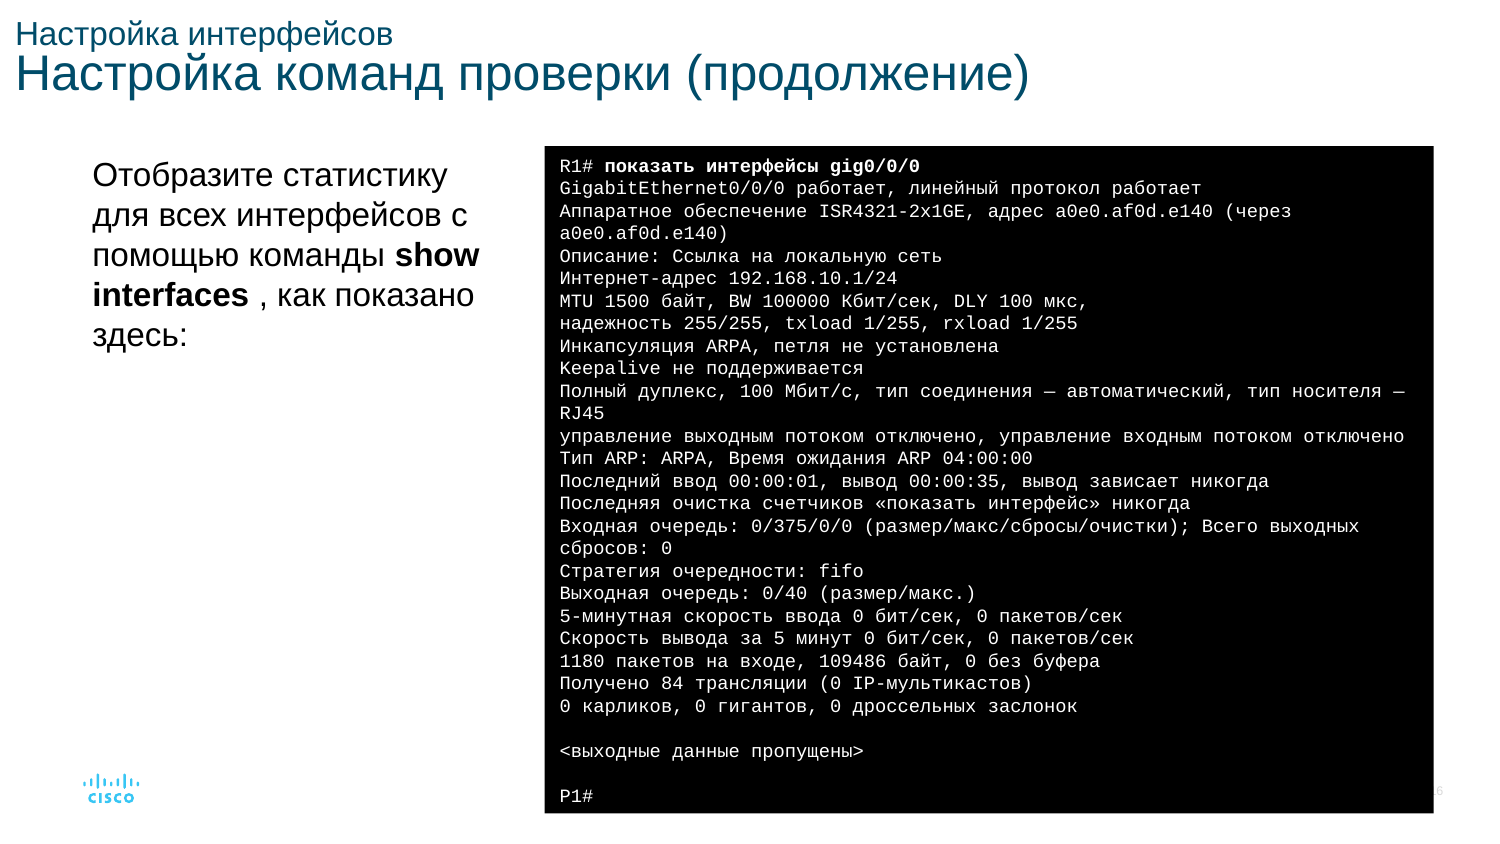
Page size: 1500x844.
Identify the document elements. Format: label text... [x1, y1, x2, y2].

text_box R1# показать интерфейсы gig0/0/0 GigabitEthernet0/0/0 работает, линейный протокол работает Аппаратное обеспечение ISR4321-2x1GE, адрес a0e0.af0d.e140 (через a0e0.af0d.e140) Описание: Ссылка на локальную сеть Интернет-адрес 192.168.10.1/24 MTU 1500 байт, BW 100000 Кбит/сек, DLY 100 мкс, надежность 255/255, txload 1/255, rxload 1/255 Инкапсуляция ARPA, петля не установлена Keepalive не поддерживается Полный дуплекс, 100 Мбит/с, тип соединения — автоматический, тип носителя — RJ45 управление выходным потоком отключено, управление входным потоком отключено Тип ARP: ARPA, Время ожидания ARP 04:00:00 Последний ввод 00:00:01, вывод 00:00:35, вывод зависает никогда Последняя очистка счетчиков «показать интерфейс» никогда Входная очередь: 0/375/0/0 (размер/макс/сбросы/очистки); Всего выходных сбросов: 0 Стратегия очередности: fifo Выходная очередь: 0/40 (размер/макс.) 5-минутная скорость ввода 0 бит/сек, 0 пакетов/сек Скорость вывода за 5 минут 0 бит/сек, 0 пакетов/сек 1180 пакетов на входе, 109486 байт, 0 без буфера Получено 84 трансляции (0 IP-мультикастов) 0 карликов, 0 гигантов, 0 дроссельных заслонок <выходные данные пропущены> Р1# [544, 146, 1434, 814]
title Настройка интерфейсов Настройка команд проверки (продолжение) [0, 0, 1369, 121]
text_box Отобразите статистику для всех интерфейсов с помощью команды show interfaces , как показано здесь: [77, 146, 511, 361]
